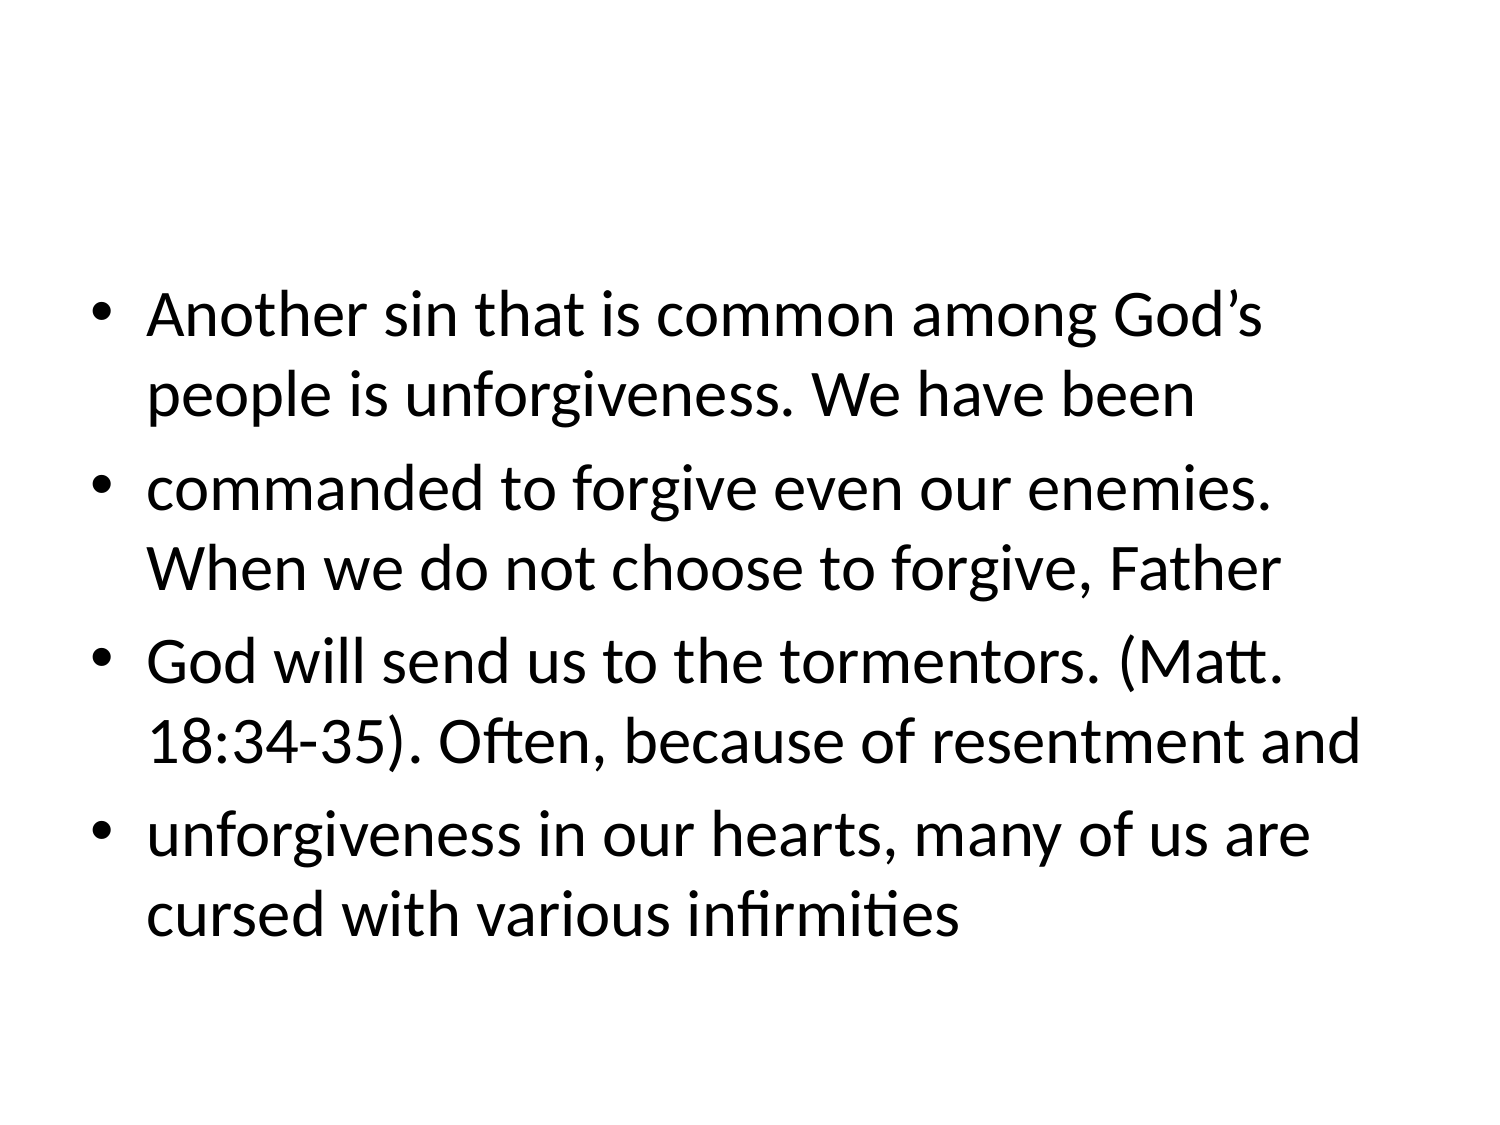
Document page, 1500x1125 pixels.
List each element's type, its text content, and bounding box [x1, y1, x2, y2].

list Another sin that is common among God’s people is unforgiveness. We have been commanded to forgive even our enemies. When we do not choose to forgive, Father God will send us to the tormentors. (Matt. 18:34-35). Often, because of resentment and unforgiveness in our hearts, many of us are cursed with various infirmities [75, 262, 1425, 1005]
